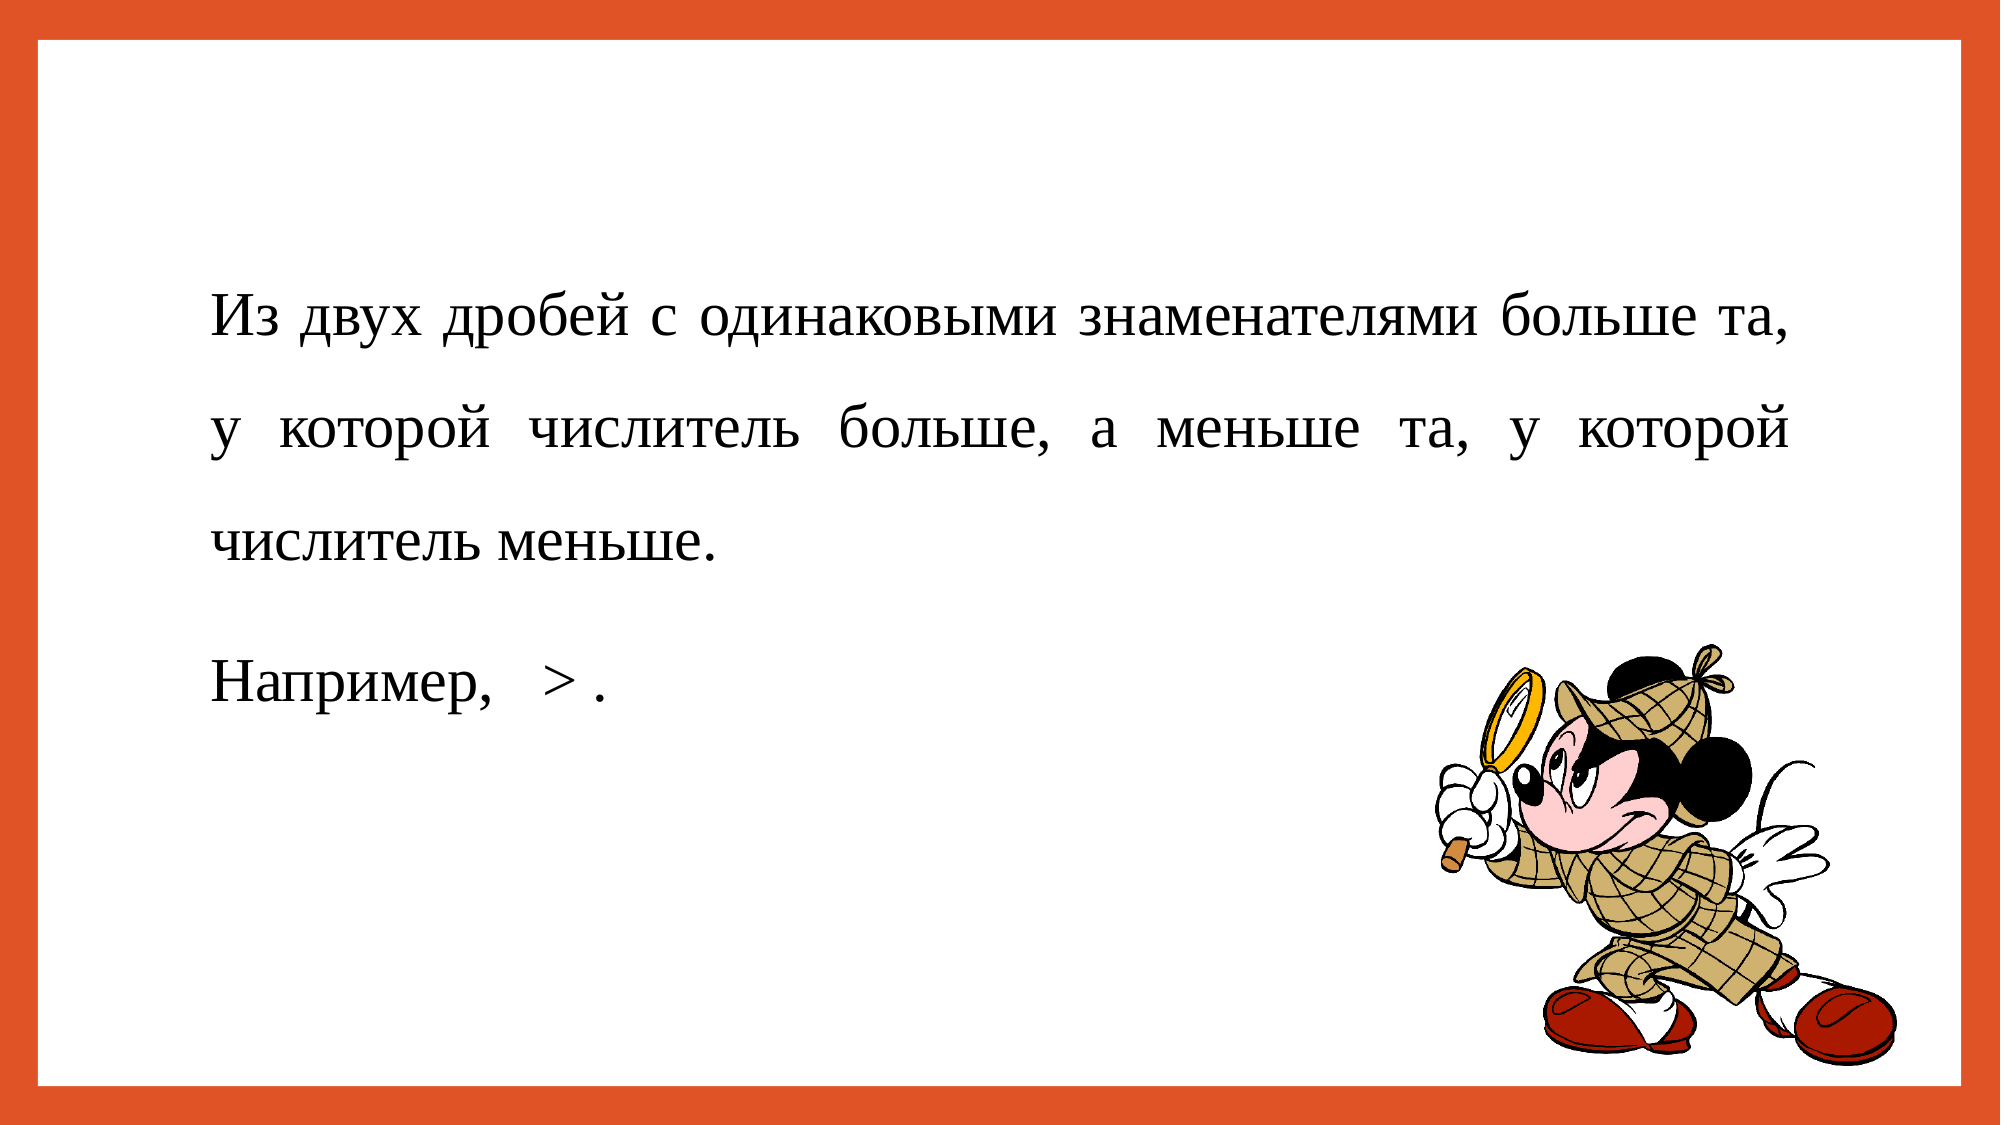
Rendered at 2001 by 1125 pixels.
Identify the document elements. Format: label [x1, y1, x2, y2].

picture [1434, 644, 1897, 1067]
